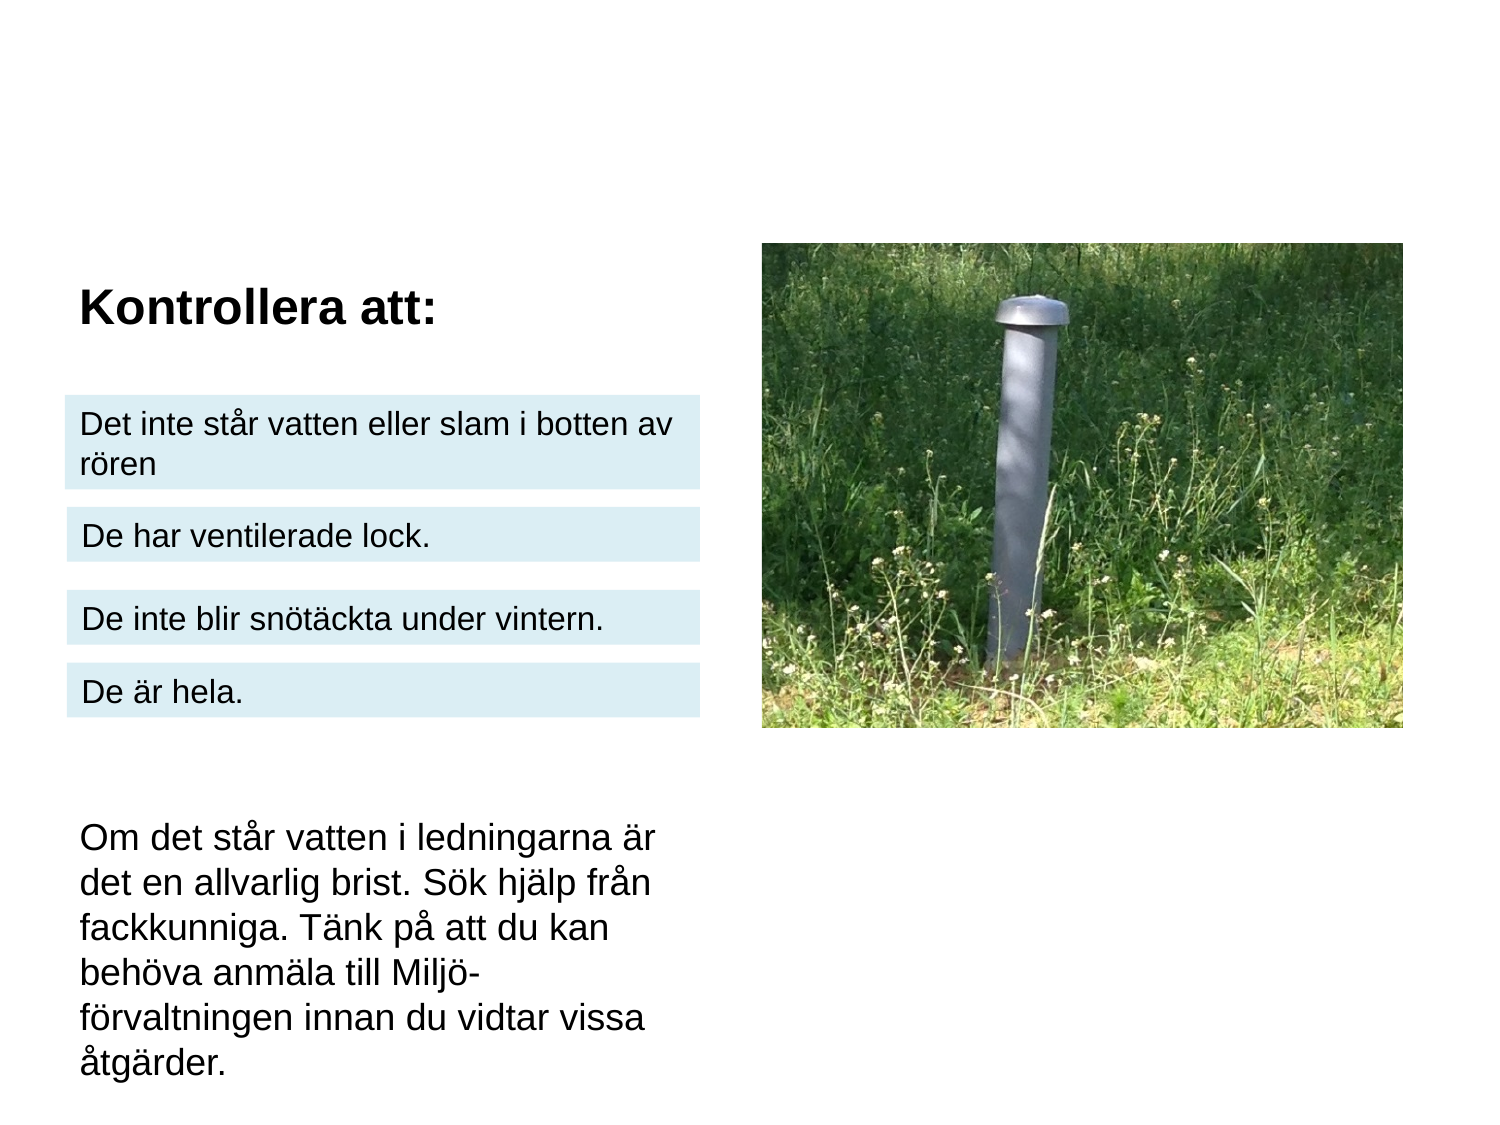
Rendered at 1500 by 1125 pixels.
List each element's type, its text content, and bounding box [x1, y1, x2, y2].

text_box Det inte står vatten eller slam i botten av rören [63, 393, 702, 492]
picture [761, 243, 1404, 729]
text_box Om det står vatten i ledningarna är det en allvarlig brist. Sök hjälp från fackkunniga. Tänk på att du kan behöva anmäla till Miljö-förvaltningen innan du vidtar vissa åtgärder. [64, 805, 691, 1090]
text_box De har ventilerade lock. [65, 505, 702, 564]
text_box De inte blir snötäckta under vintern. [65, 588, 702, 647]
text_box De är hela. [65, 661, 702, 719]
text_box Kontrollera att: [64, 267, 699, 350]
